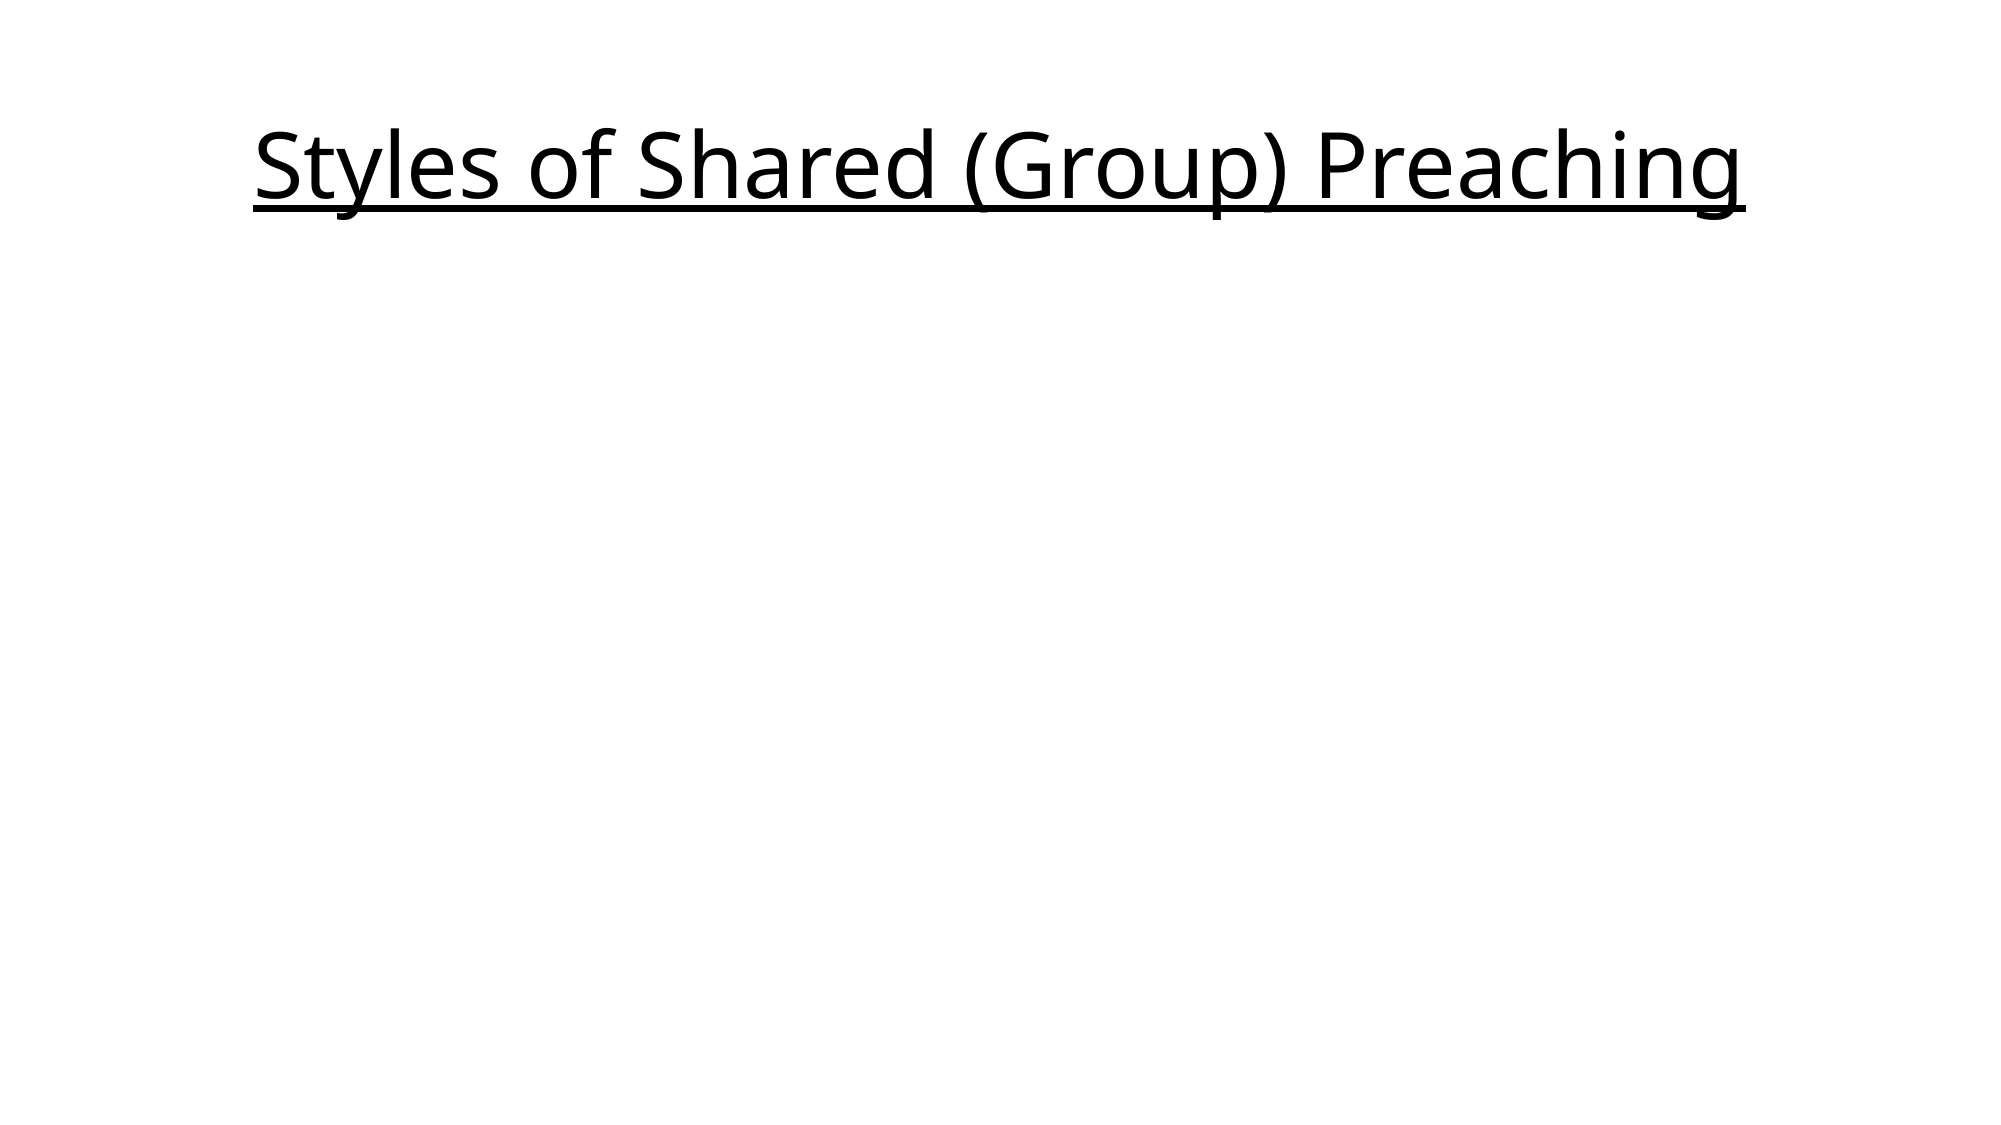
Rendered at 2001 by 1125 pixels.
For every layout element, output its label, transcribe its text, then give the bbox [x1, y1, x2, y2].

title Styles of Shared (Group) Preaching [137, 59, 1863, 278]
